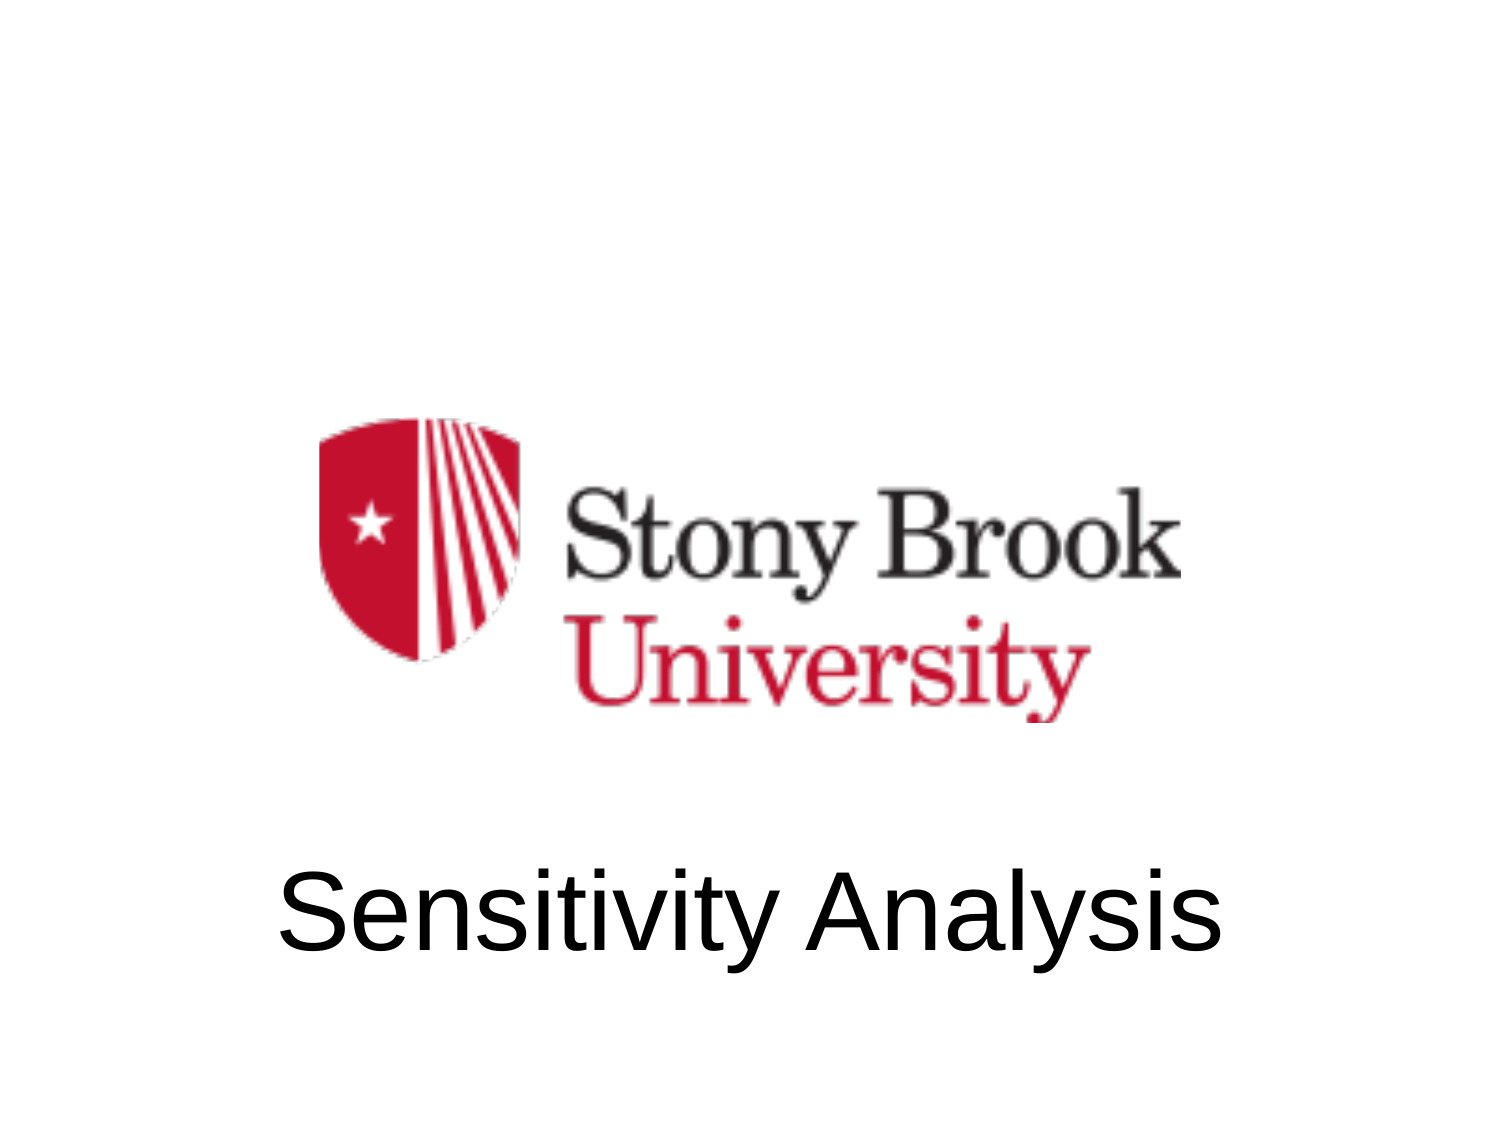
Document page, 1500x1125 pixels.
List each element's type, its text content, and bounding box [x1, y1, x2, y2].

text_box Sensitivity Analysis [237, 830, 1263, 981]
